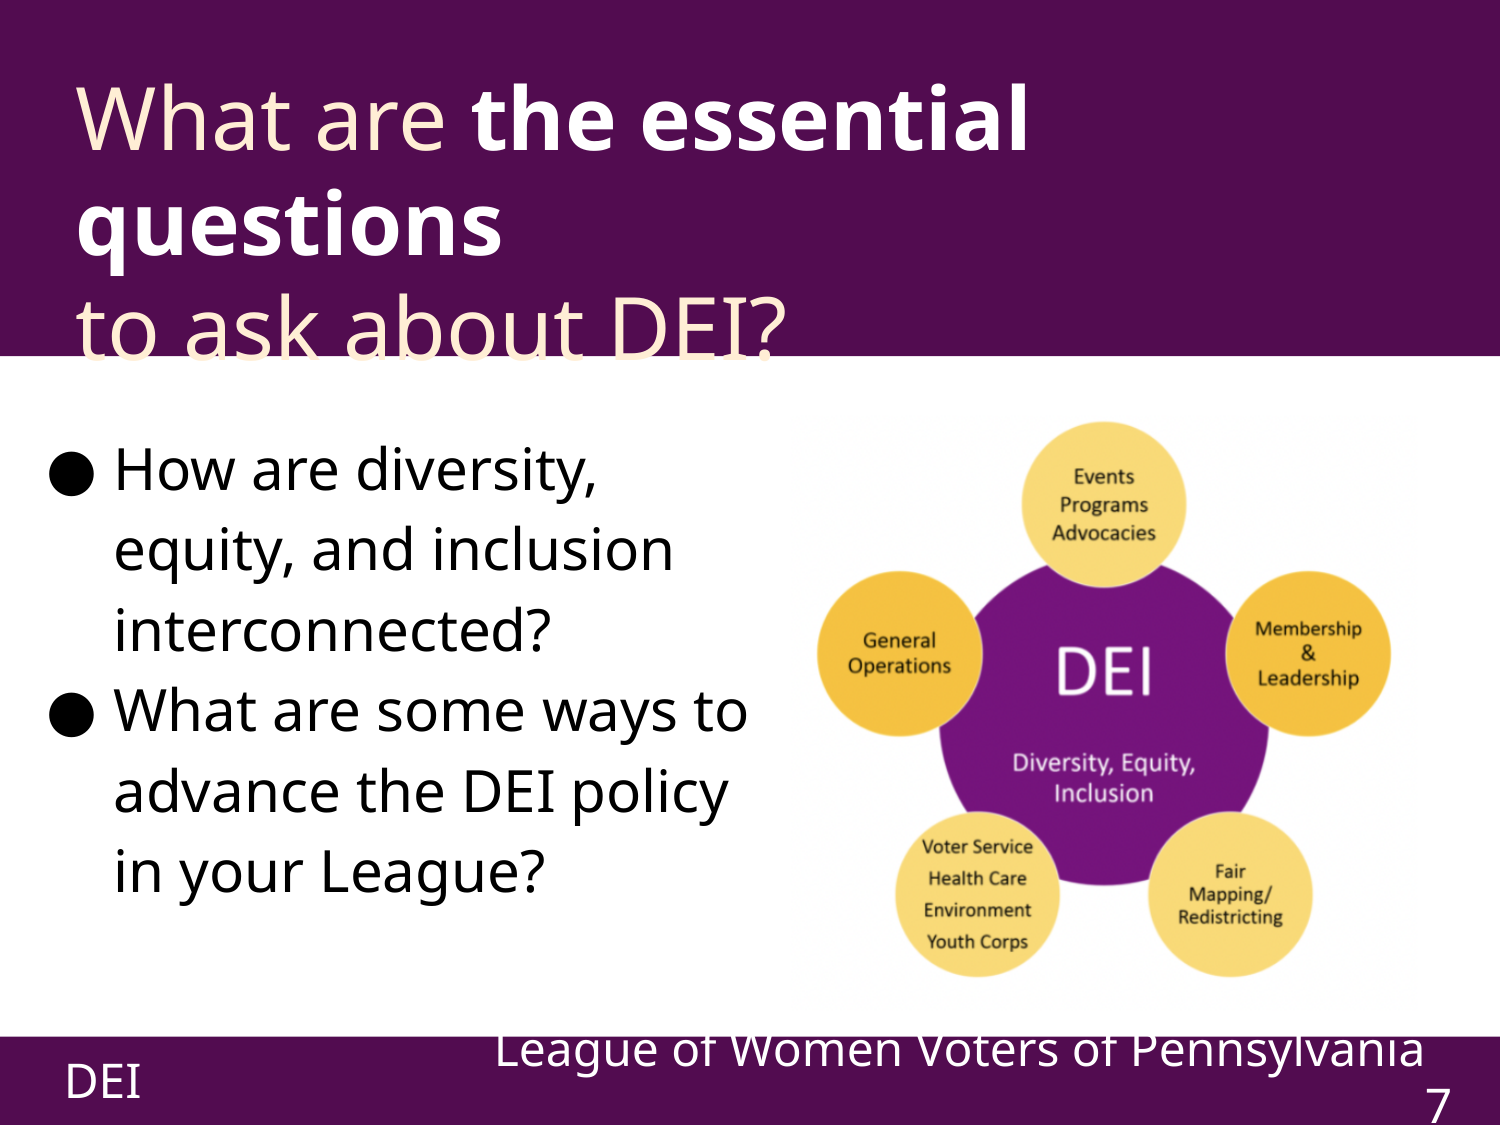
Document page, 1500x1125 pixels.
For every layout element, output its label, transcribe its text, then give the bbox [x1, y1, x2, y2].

slide_number DEI [48, 1036, 654, 1123]
picture [790, 415, 1418, 1011]
text_box How are diversity, equity, and inclusion interconnected? What are some ways to advance the DEI policy in your League? [23, 406, 791, 1001]
slide_number League of Women Voters of Pennsylvania ‹#› [654, 1036, 1468, 1123]
text_box What are the essential questions to ask about DEI? [60, 48, 1380, 309]
